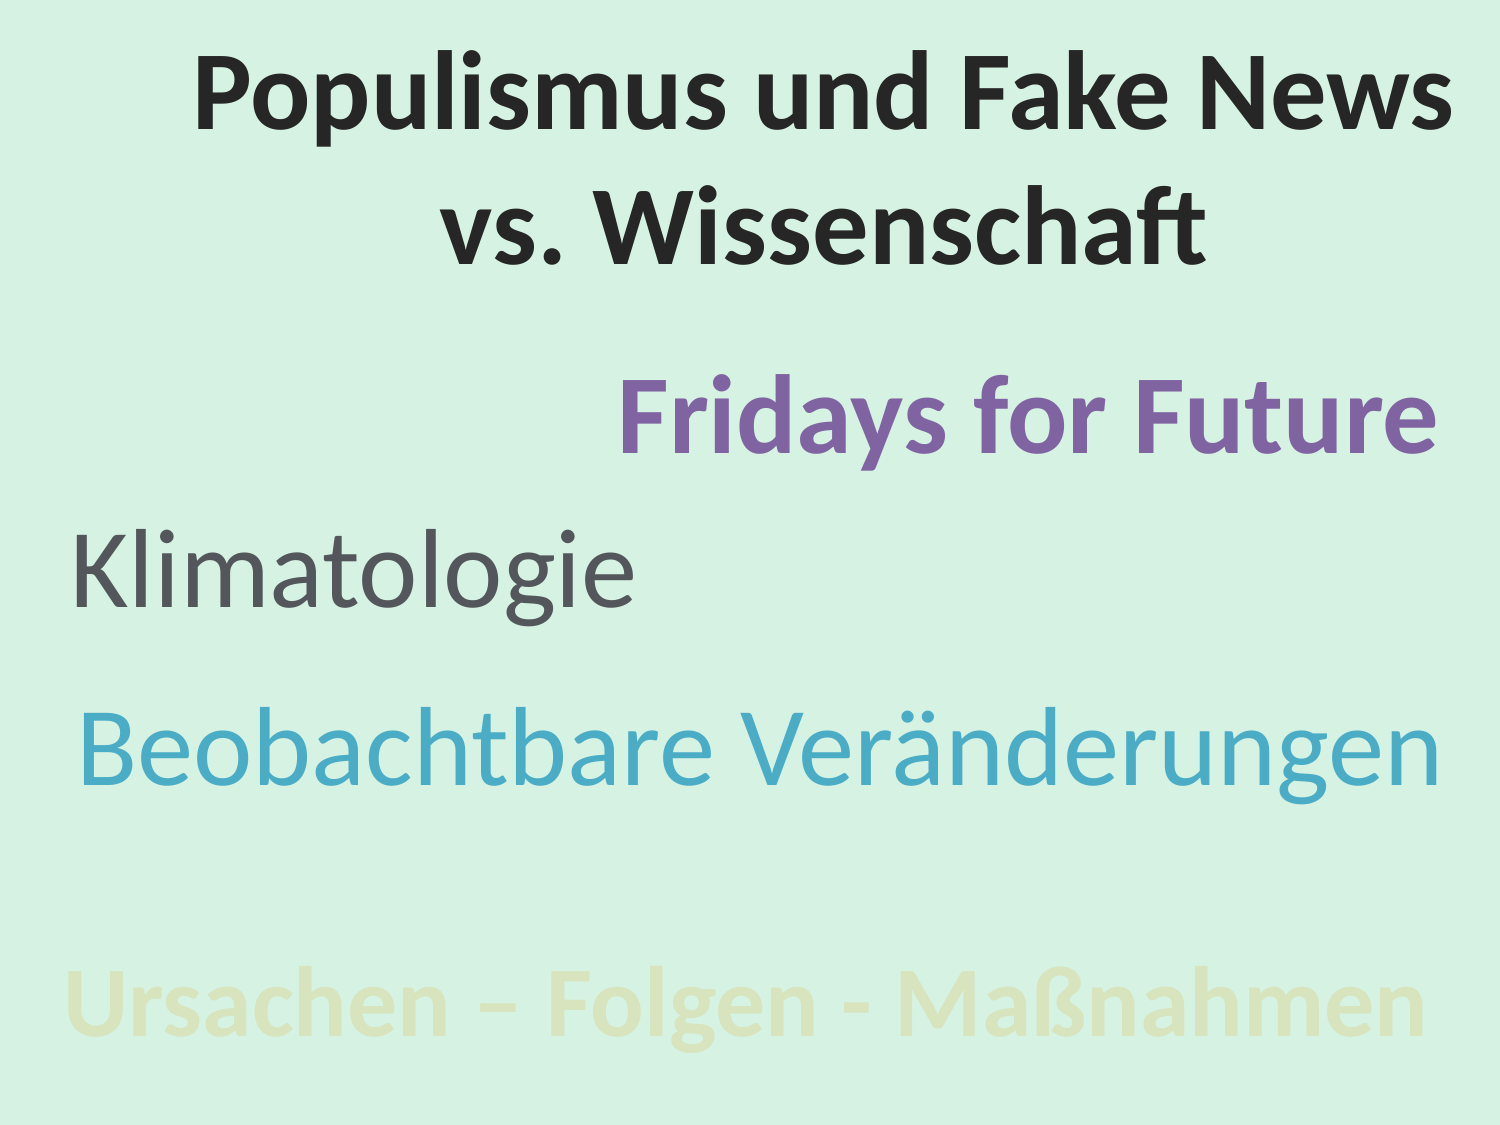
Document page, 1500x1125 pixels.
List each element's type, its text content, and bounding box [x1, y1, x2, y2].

text_box Klimatologie [55, 487, 654, 638]
text_box Ursachen – Folgen - Maßnahmen [48, 928, 1445, 1064]
text_box Populismus und Fake News vs. Wissenschaft [177, 9, 1471, 295]
text_box Beobachtbare Veränderungen [61, 665, 1461, 816]
text_box Fridays for Future [602, 333, 1456, 484]
